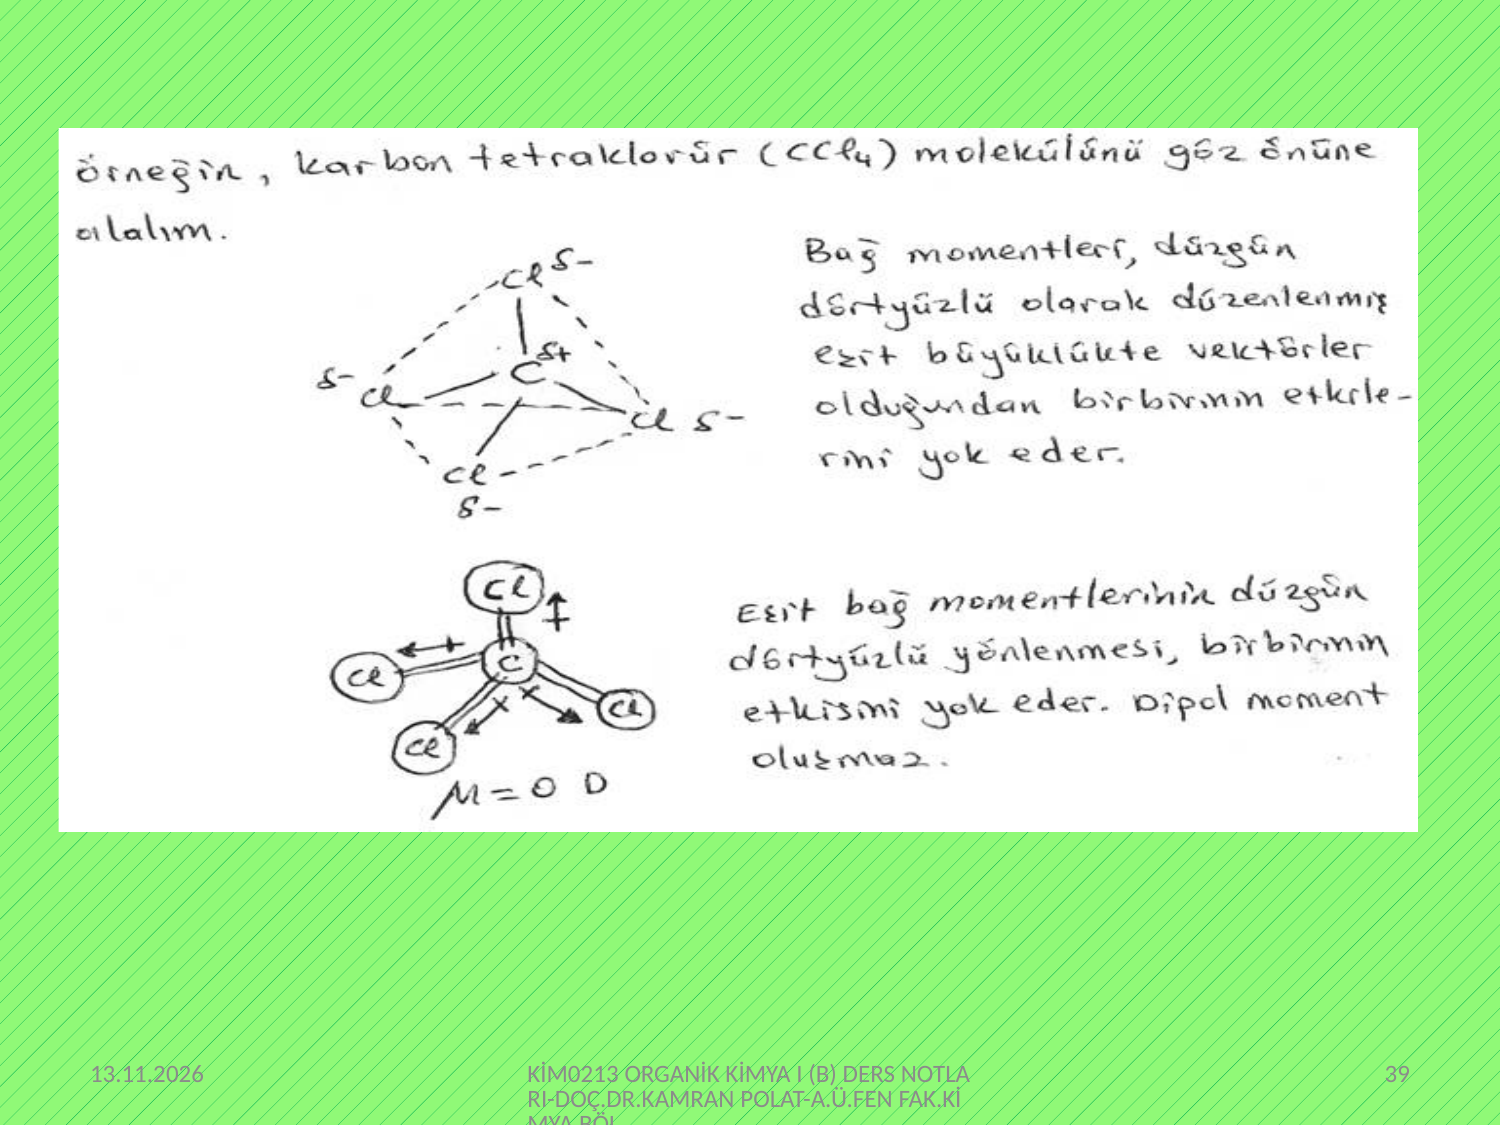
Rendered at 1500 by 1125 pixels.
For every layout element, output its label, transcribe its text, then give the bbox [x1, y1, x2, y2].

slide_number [75, 1042, 425, 1103]
picture [58, 128, 1419, 833]
slide_number 39 [1074, 1042, 1425, 1103]
footer KİM0213 ORGANİK KİMYA I (B) DERS NOTLARI-DOÇ.DR.KAMRAN POLAT-A.Ü.FEN FAK.KİMYA BÖL. [512, 1042, 988, 1103]
